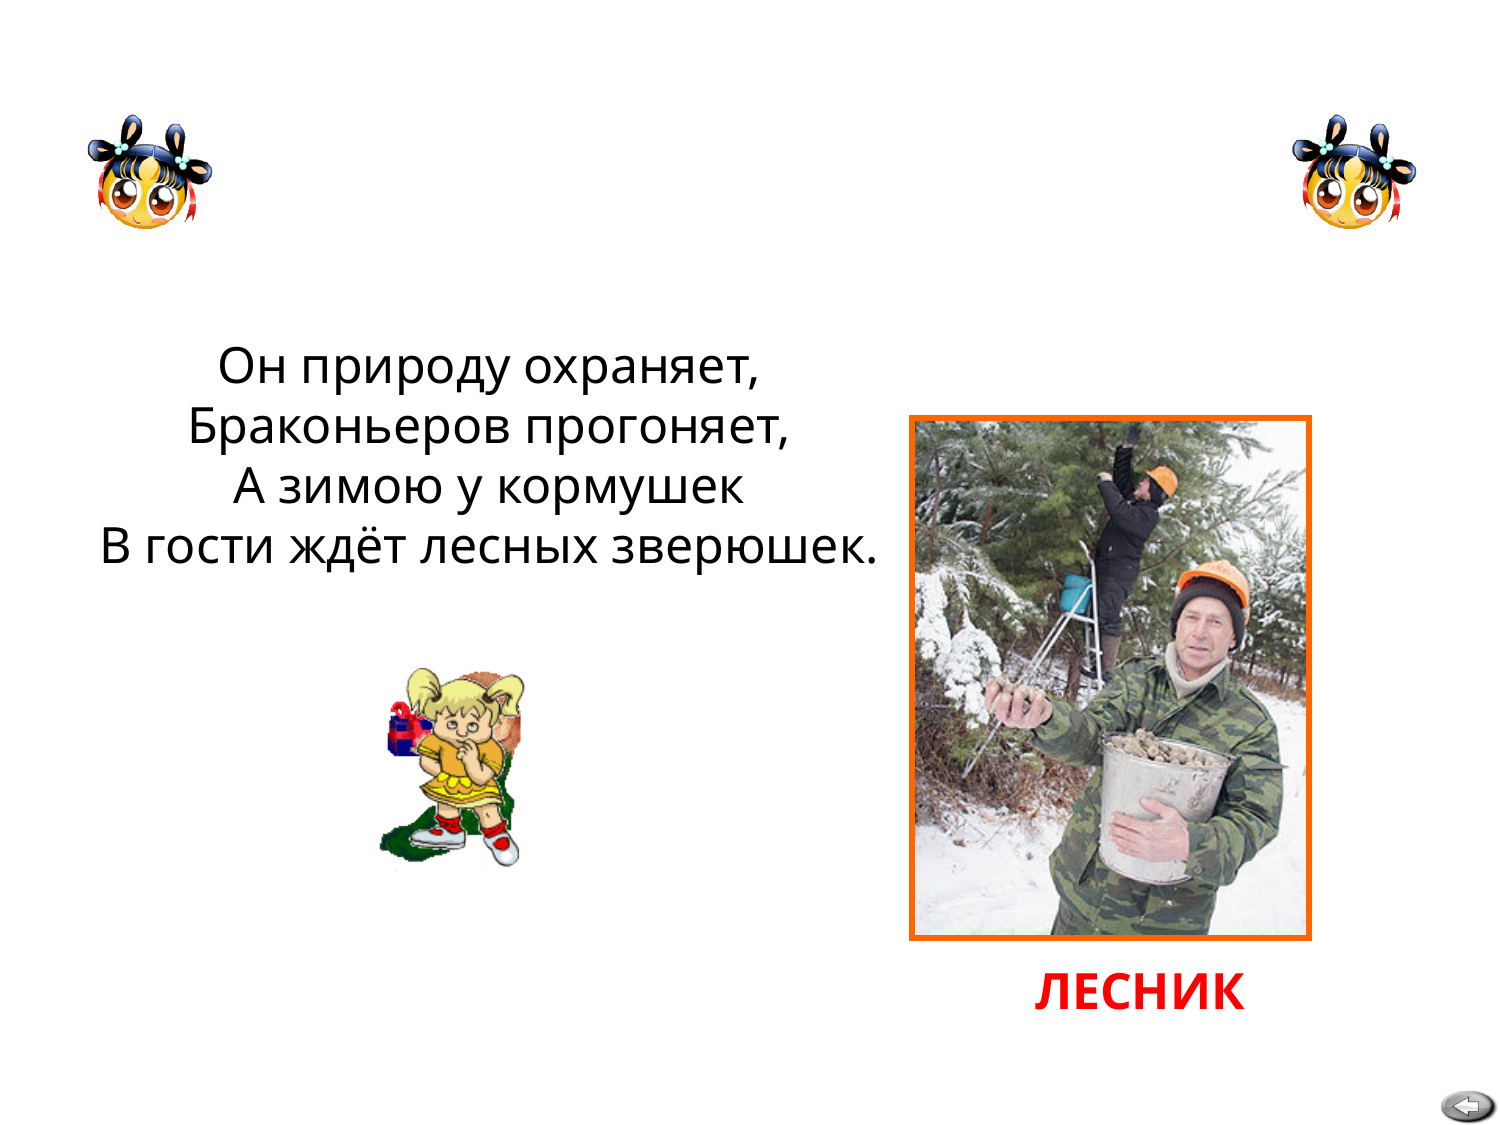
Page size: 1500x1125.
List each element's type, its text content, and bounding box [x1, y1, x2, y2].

text_box Он природу охраняет, Браконьеров прогоняет, А зимою у кормушек В гости ждёт лесных зверюшек. [84, 326, 895, 641]
picture [915, 420, 1307, 936]
picture [1281, 113, 1419, 231]
picture [76, 113, 214, 231]
picture [1434, 1087, 1500, 1125]
text_box ЛЕСНИК [1020, 952, 1260, 1027]
picture [371, 656, 529, 873]
